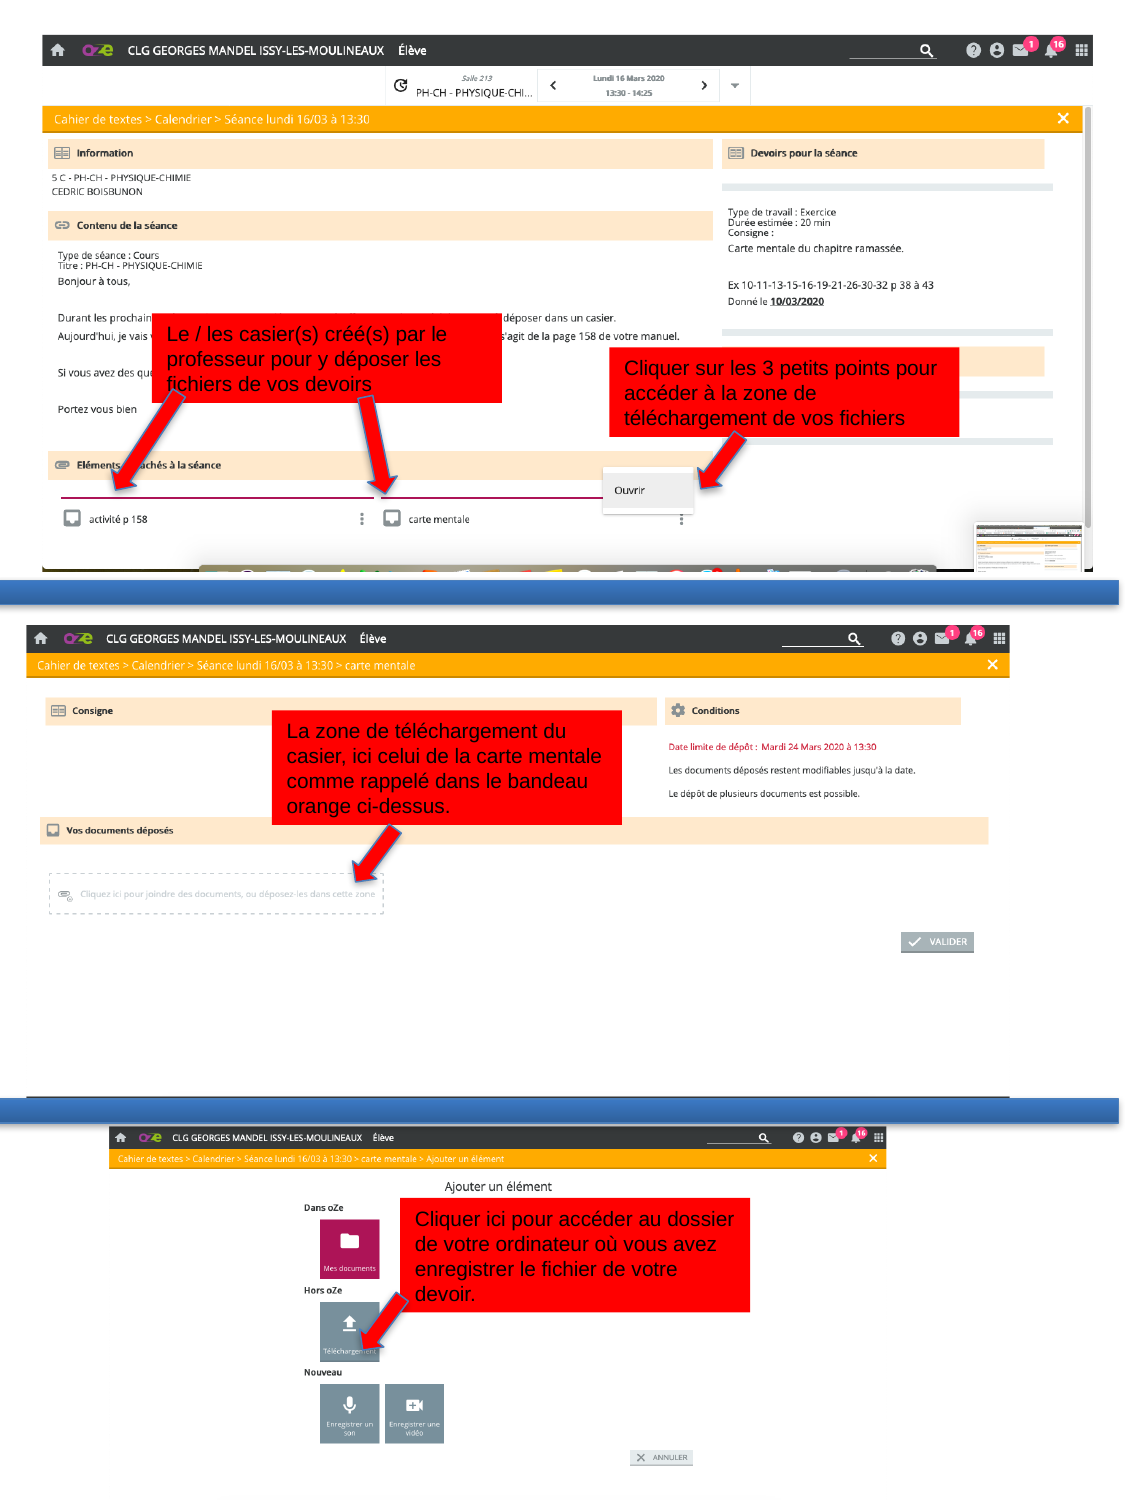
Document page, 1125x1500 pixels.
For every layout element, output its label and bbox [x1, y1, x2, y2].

picture [26, 625, 1010, 1098]
text_box [0, 580, 1119, 605]
picture [42, 34, 1094, 572]
picture [108, 1125, 887, 1500]
text_box [0, 1098, 1119, 1124]
